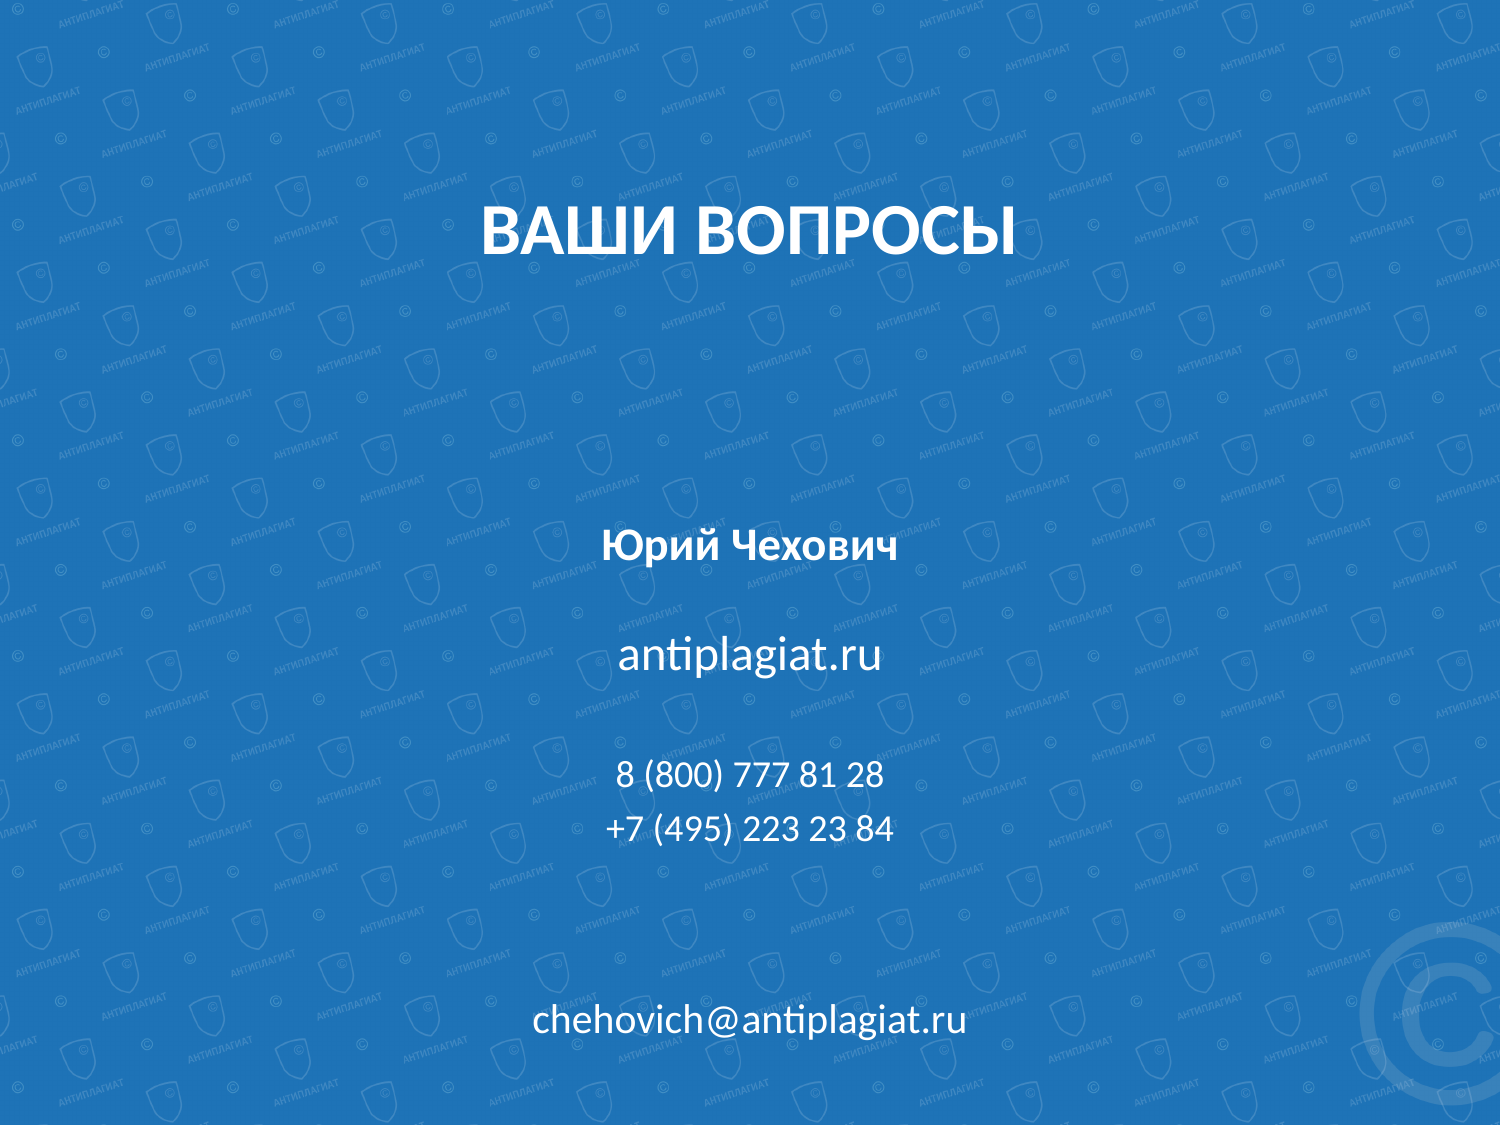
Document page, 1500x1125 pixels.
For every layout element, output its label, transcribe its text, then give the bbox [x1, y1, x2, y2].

text_box Юрий Чехович antiplagiat.ru 8 (800) 777 81 28 +7 (495) 223 23 84 [103, 511, 1397, 858]
text_box chehovich@antiplagiat.ru [103, 956, 1397, 1068]
picture [0, 0, 1500, 1125]
title ВАШИ ВОПРОСЫ [103, 183, 1397, 278]
